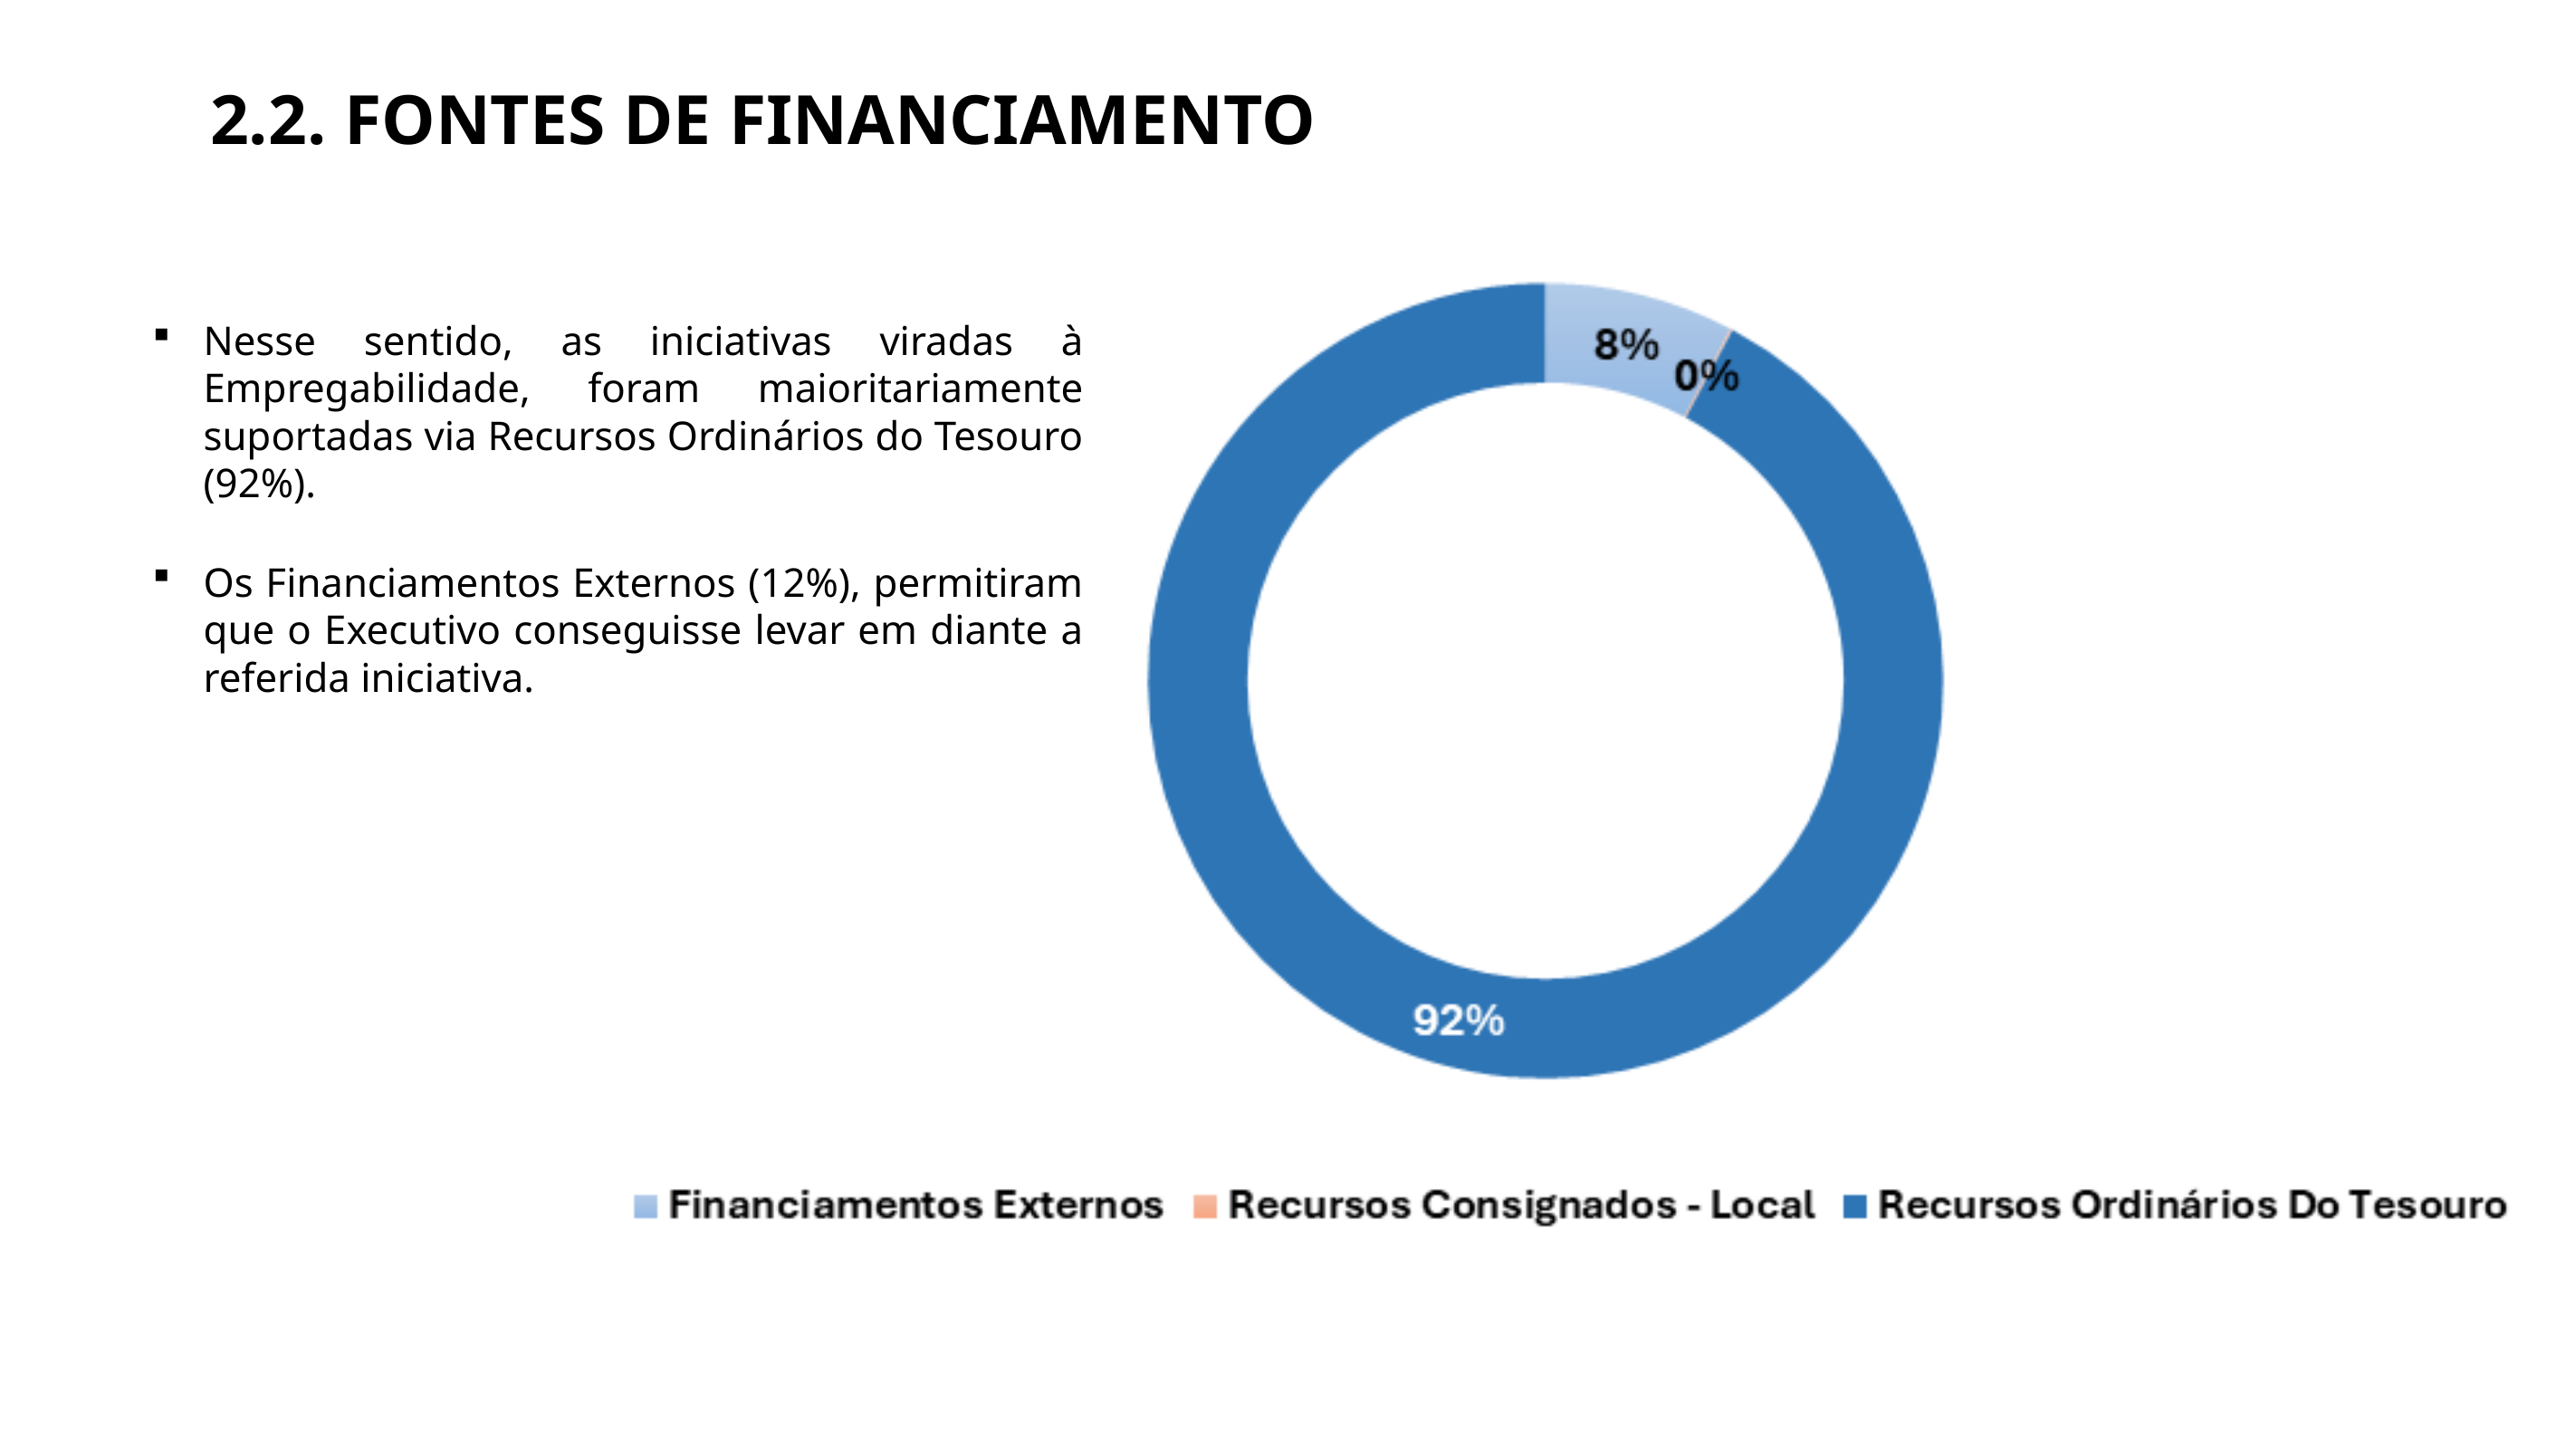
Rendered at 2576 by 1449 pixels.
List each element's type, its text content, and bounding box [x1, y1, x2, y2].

text_box 2.2. FONTES DE FINANCIAMENTO [196, 70, 2262, 165]
picture [599, 178, 2534, 1281]
text_box Nesse sentido, as iniciativas viradas à Empregabilidade, foram maioritariamente suportadas via Recursos Ordinários do Tesouro (92%). Os Financiamentos Externos (12%), permitiram que o Executivo conseguisse levar em diante a referida iniciativa. [150, 264, 599, 896]
